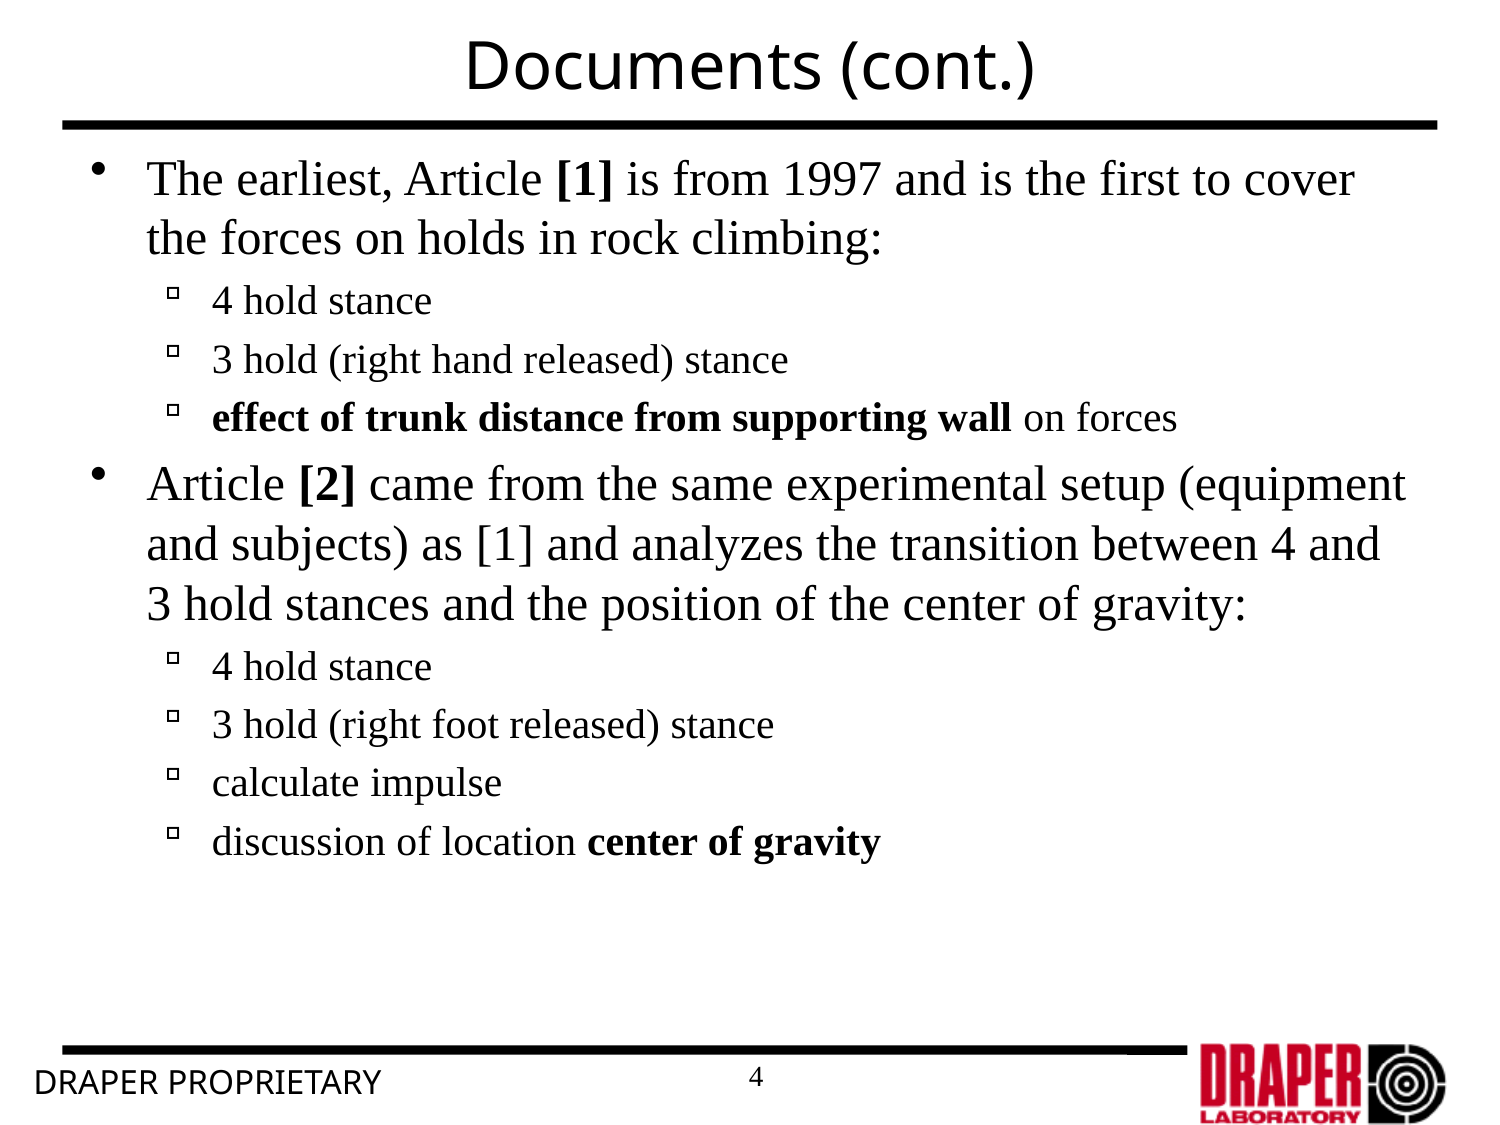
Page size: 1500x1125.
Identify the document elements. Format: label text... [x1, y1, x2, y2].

title Documents (cont.) [112, 0, 1388, 126]
list The earliest, Article [1] is from 1997 and is the first to cover the forces on holds in rock climbing: 4 hold stance 3 hold (right hand released) stance effect of trunk distance from supporting wall on forces Article [2] came from the same experimental setup (equipment and subjects) as [1] and analyzes the transition between 4 and 3 hold stances and the position of the center of gravity: 4 hold stance 3 hold (right foot released) stance calculate impulse discussion of location center of gravity [74, 137, 1426, 1038]
picture [1200, 1043, 1447, 1125]
slide_number 4 [599, 1049, 913, 1125]
